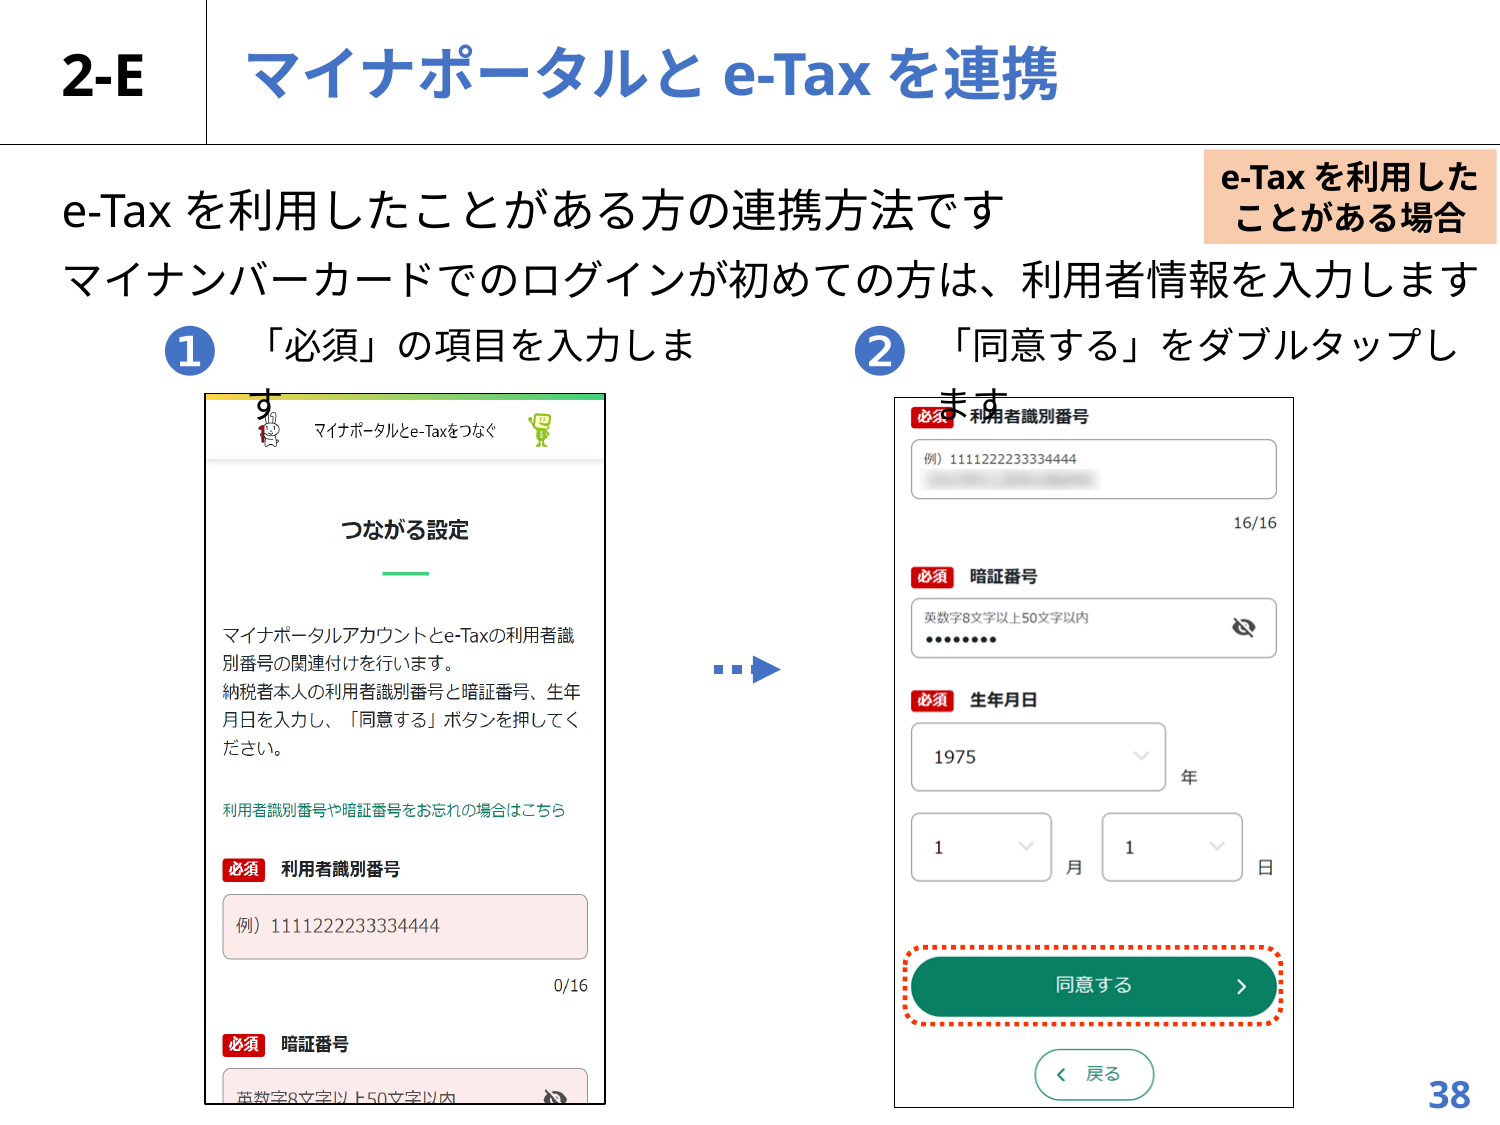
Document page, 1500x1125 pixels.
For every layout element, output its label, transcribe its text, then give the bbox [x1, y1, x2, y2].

picture [205, 394, 605, 1104]
text_box ❶ [145, 301, 223, 397]
text_box 38 [1399, 1063, 1500, 1123]
text_box 2-E [0, 0, 207, 147]
picture [894, 397, 1294, 1108]
text_box ❷ [835, 301, 919, 397]
text_box e-Taxを利用したことがある方の連携方法です [46, 180, 1500, 252]
text_box e-Taxを利用したことがある場合 [1203, 149, 1497, 244]
text_box マイナンバーカードでのログインが初めての方は、利用者情報を入力します [46, 252, 1500, 346]
text_box 「同意する」をダブルタップします [919, 301, 1497, 434]
text_box 「必須」の項目を入力します [231, 301, 731, 434]
title マイナポータルとe-Taxを連携 [228, 36, 1472, 116]
